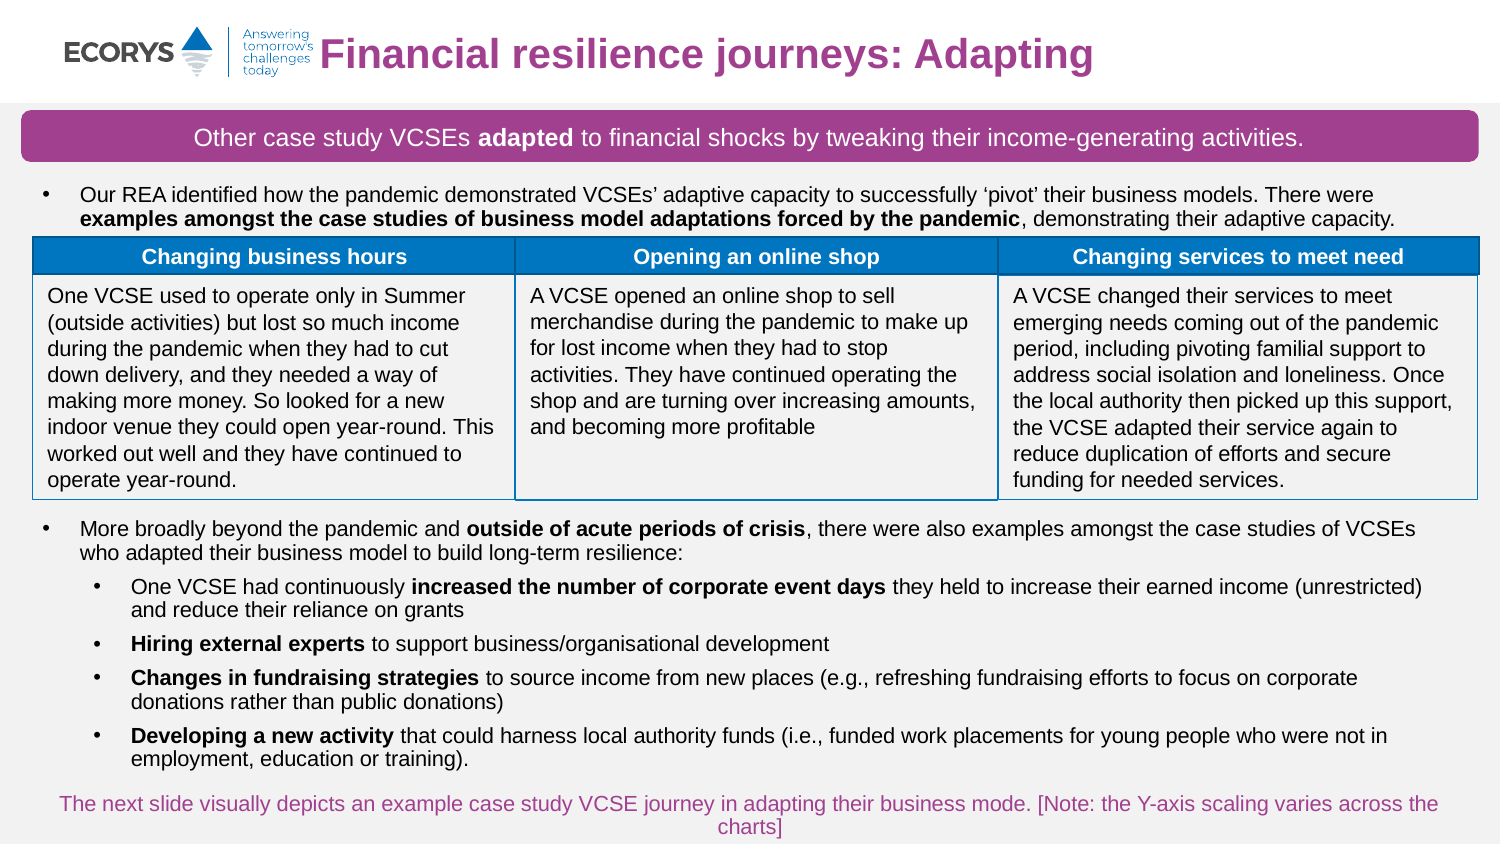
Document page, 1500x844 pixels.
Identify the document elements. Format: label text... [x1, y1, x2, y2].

text_box A VCSE opened an online shop to sell merchandise during the pandemic to make up for lost income when they had to stop activities. They have continued operating the shop and are turning over increasing amounts, and becoming more profitable [515, 275, 998, 501]
text_box Opening an online shop [514, 236, 997, 275]
list Our REA identified how the pandemic demonstrated VCSEs’ adaptive capacity to successfully ‘pivot’ their business models. There were examples amongst the case studies of business model adaptations forced by the pandemic, demonstrating their adaptive capacity. More broadly beyond the pandemic and outside of acute periods of crisis, there were also examples amongst the case studies of VCSEs who adapted their business model to build long-term resilience: One VCSE had continuously increased the number of corporate event days they held to increase their earned income (unrestricted) and reduce their reliance on grants Hiring external experts to support business/organisational development Changes in fundraising strategies to source income from new places (e.g., refreshing fundraising efforts to focus on corporate donations rather than public donations) Developing a new activity that could harness local authority funds (i.e., funded work placements for young people who were not in employment, education or training). The next slide visually depicts an example case study VCSE journey in adapting their business mode. [Note: the Y-axis scaling varies across the charts] [27, 176, 1473, 828]
text_box Other case study VCSEs adapted to financial shocks by tweaking their income-generating activities. [21, 110, 1479, 162]
text_box Financial resilience journeys: Adapting [304, 14, 1500, 97]
text_box Changing business hours [32, 236, 514, 275]
text_box Changing services to meet need [997, 236, 1480, 275]
text_box A VCSE changed their services to meet emerging needs coming out of the pandemic period, including pivoting familial support to address social isolation and loneliness. Once the local authority then picked up this support, the VCSE adapted their service again to reduce duplication of efforts and secure funding for needed services. [998, 275, 1478, 500]
text_box One VCSE used to operate only in Summer (outside activities) but lost so much income during the pandemic when they had to cut down delivery, and they needed a way of making more money. So looked for a new indoor venue they could open year-round. This worked out well and they have continued to operate year-round. [32, 275, 515, 500]
